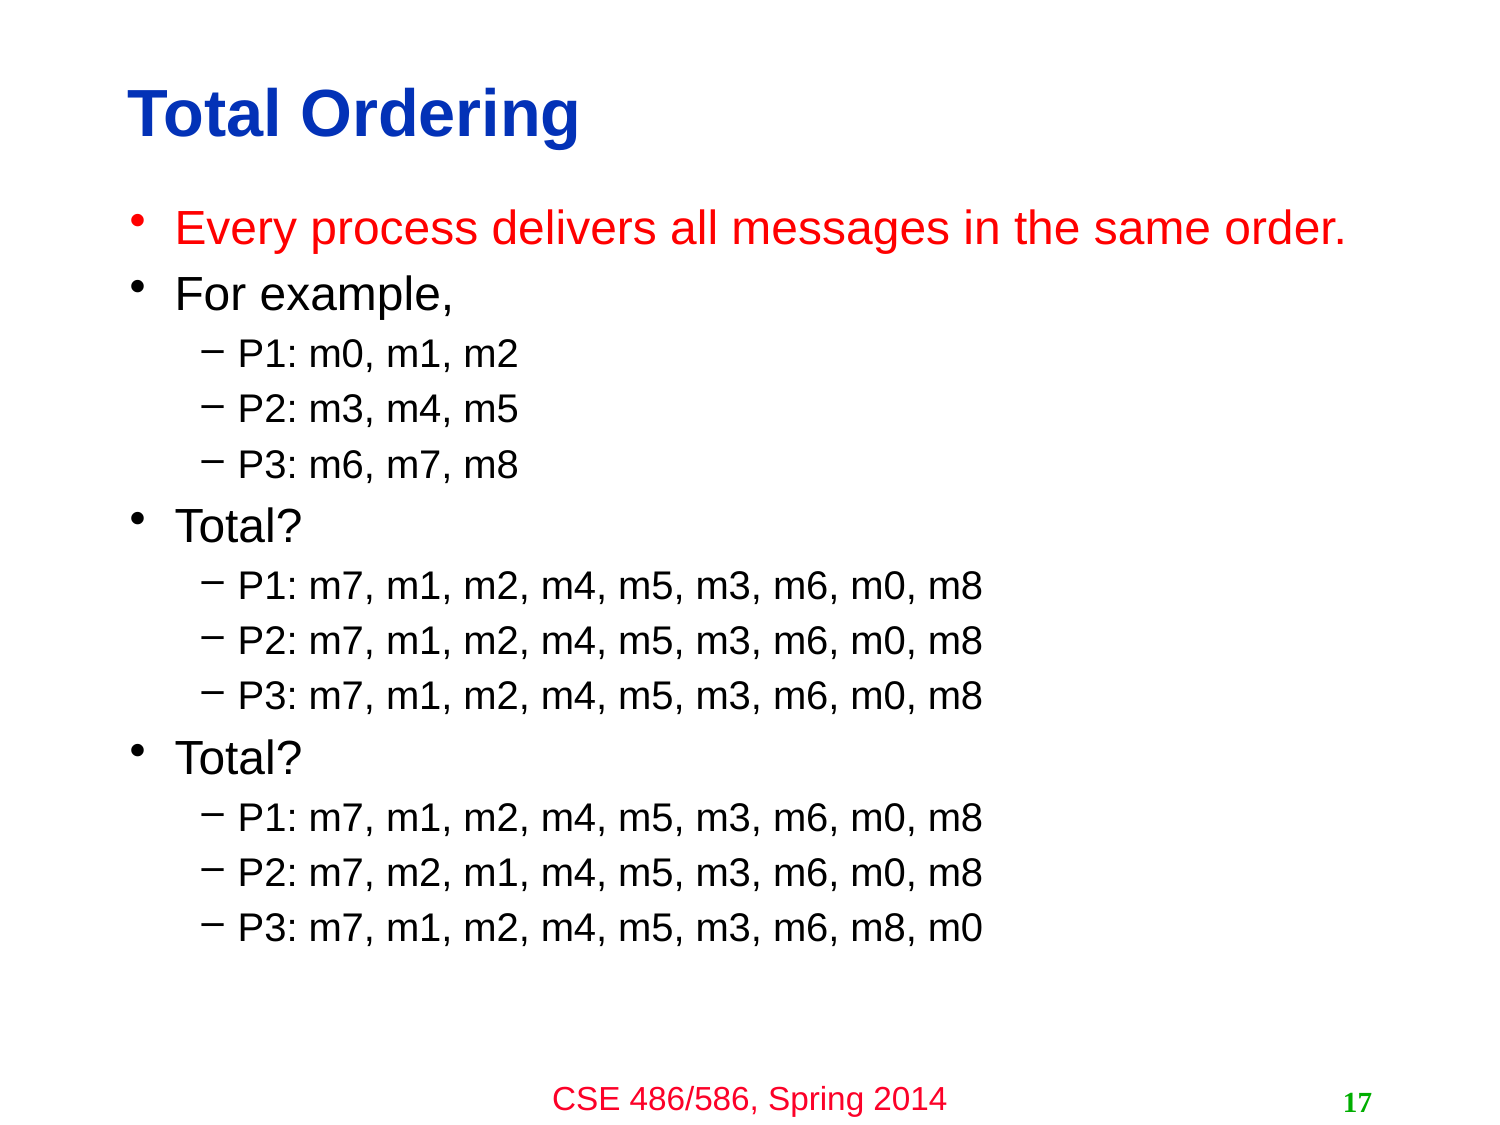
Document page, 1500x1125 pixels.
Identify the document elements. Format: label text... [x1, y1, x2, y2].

slide_number 17 [1074, 1076, 1388, 1125]
list Every process delivers all messages in the same order. For example, P1: m0, m1, m2 P2: m3, m4, m5 P3: m6, m7, m8 Total? P1: m7, m1, m2, m4, m5, m3, m6, m0, m8 P2: m7, m1, m2, m4, m5, m3, m6, m0, m8 P3: m7, m1, m2, m4, m5, m3, m6, m0, m8 Total? P1: m7, m1, m2, m4, m5, m3, m6, m0, m8 P2: m7, m2, m1, m4, m5, m3, m6, m0, m8 P3: m7, m1, m2, m4, m5, m3, m6, m8, m0 [114, 195, 1376, 1005]
title Total Ordering [112, 53, 1310, 176]
